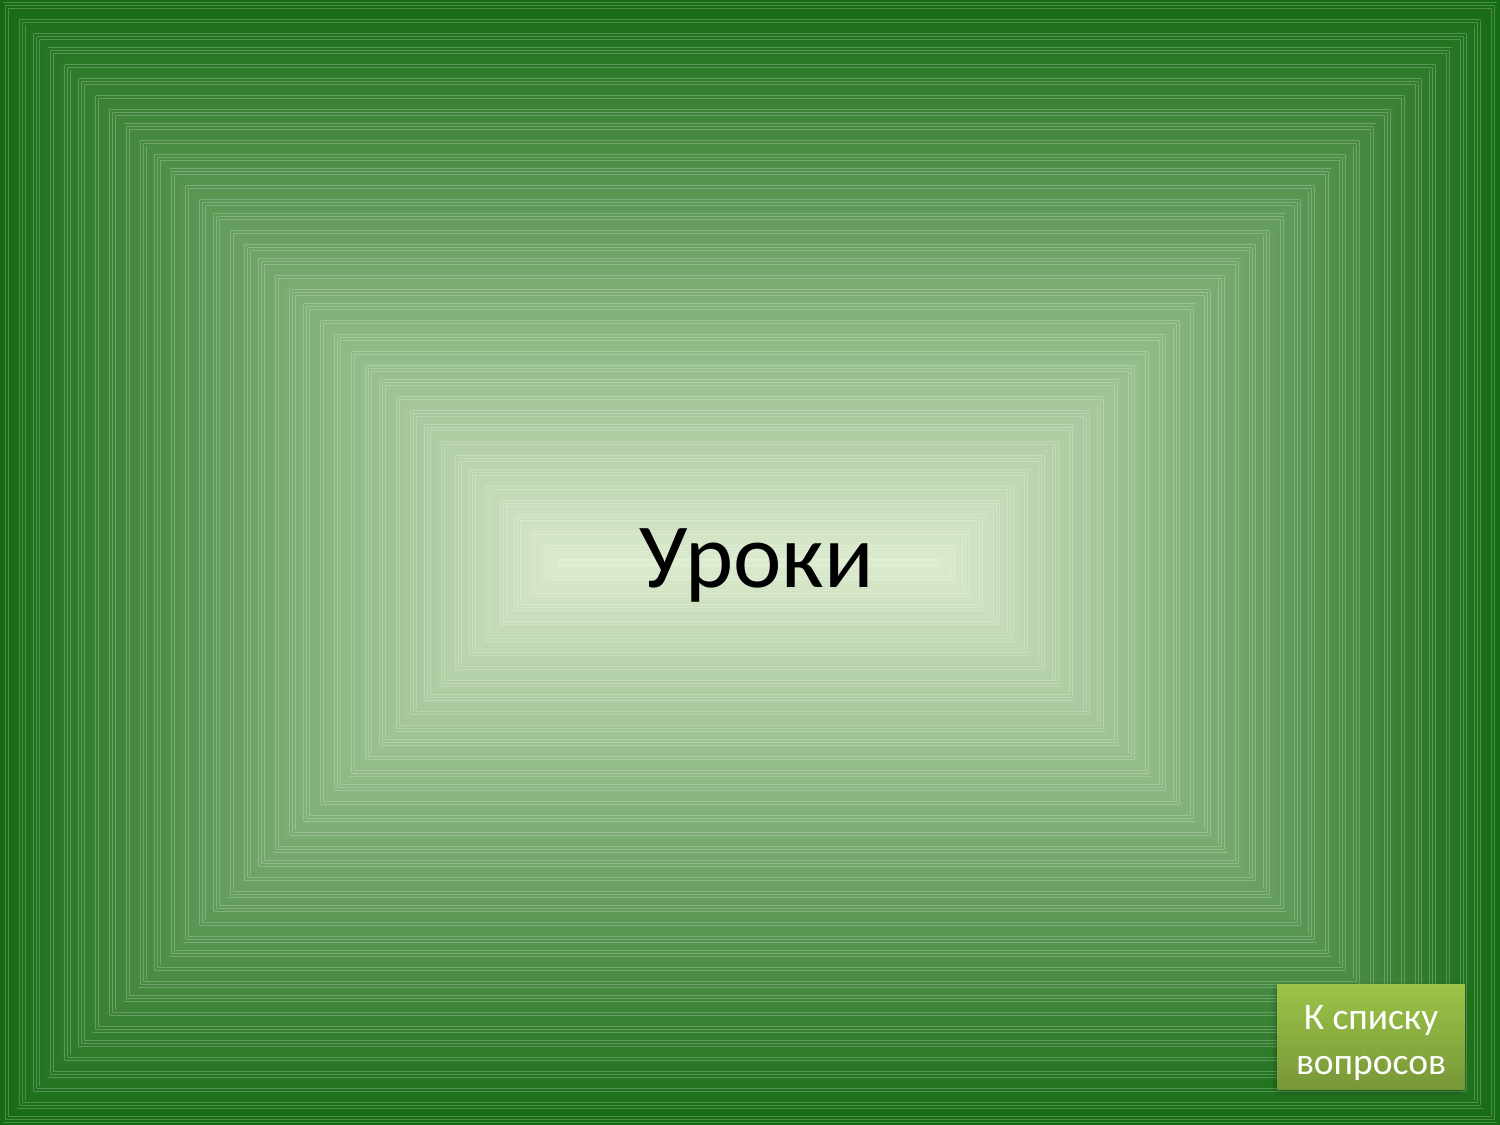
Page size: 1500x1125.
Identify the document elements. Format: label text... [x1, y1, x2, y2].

title Уроки [82, 457, 1432, 645]
text_box К списку вопросов [1277, 984, 1465, 1090]
